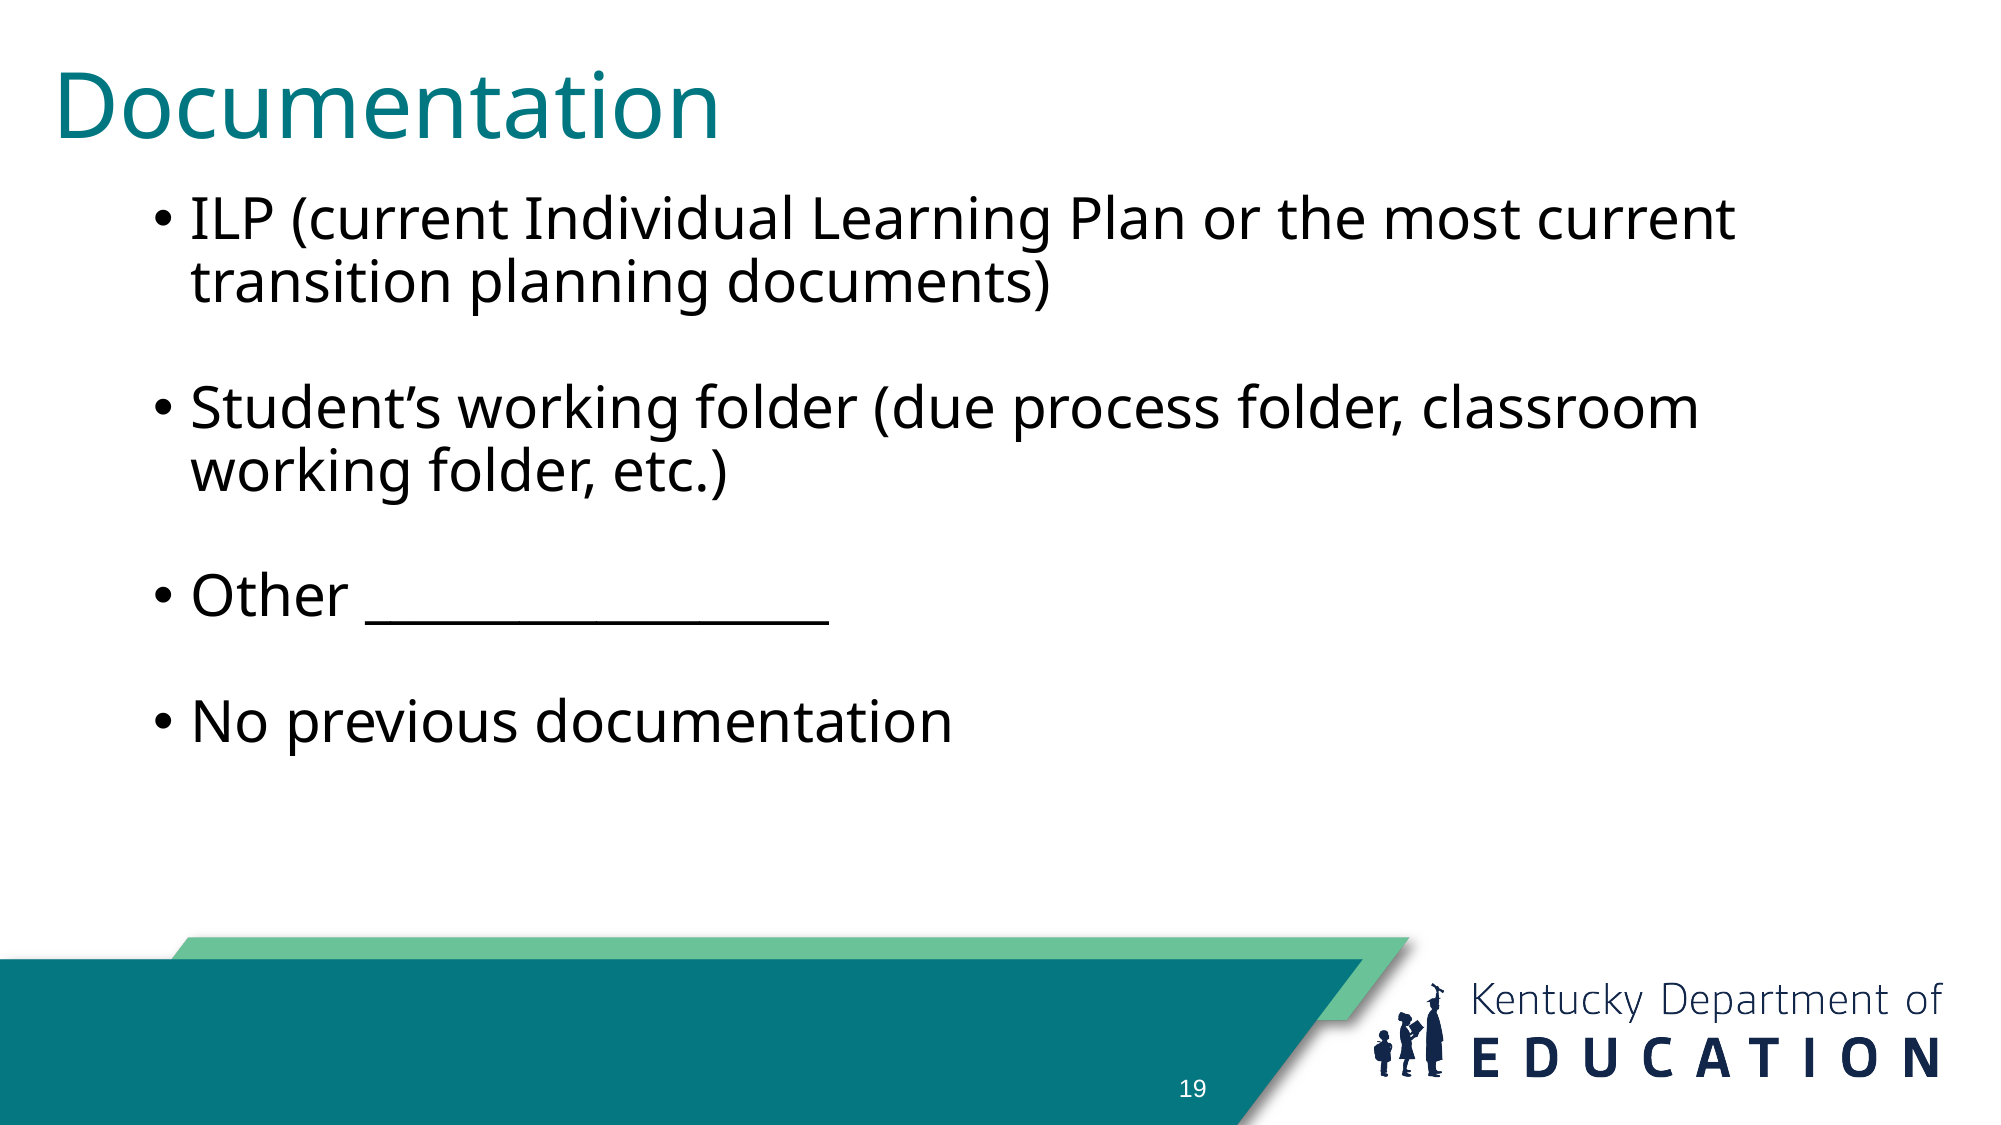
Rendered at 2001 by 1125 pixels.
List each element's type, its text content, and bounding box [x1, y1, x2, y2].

picture [0, 0, 2001, 1125]
list ILP (current Individual Learning Plan or the most current transition planning documents) Student’s working folder (due process folder, classroom working folder, etc.) Other __________________ No previous documentation [138, 182, 1891, 908]
title Documentation [0, 0, 1350, 218]
